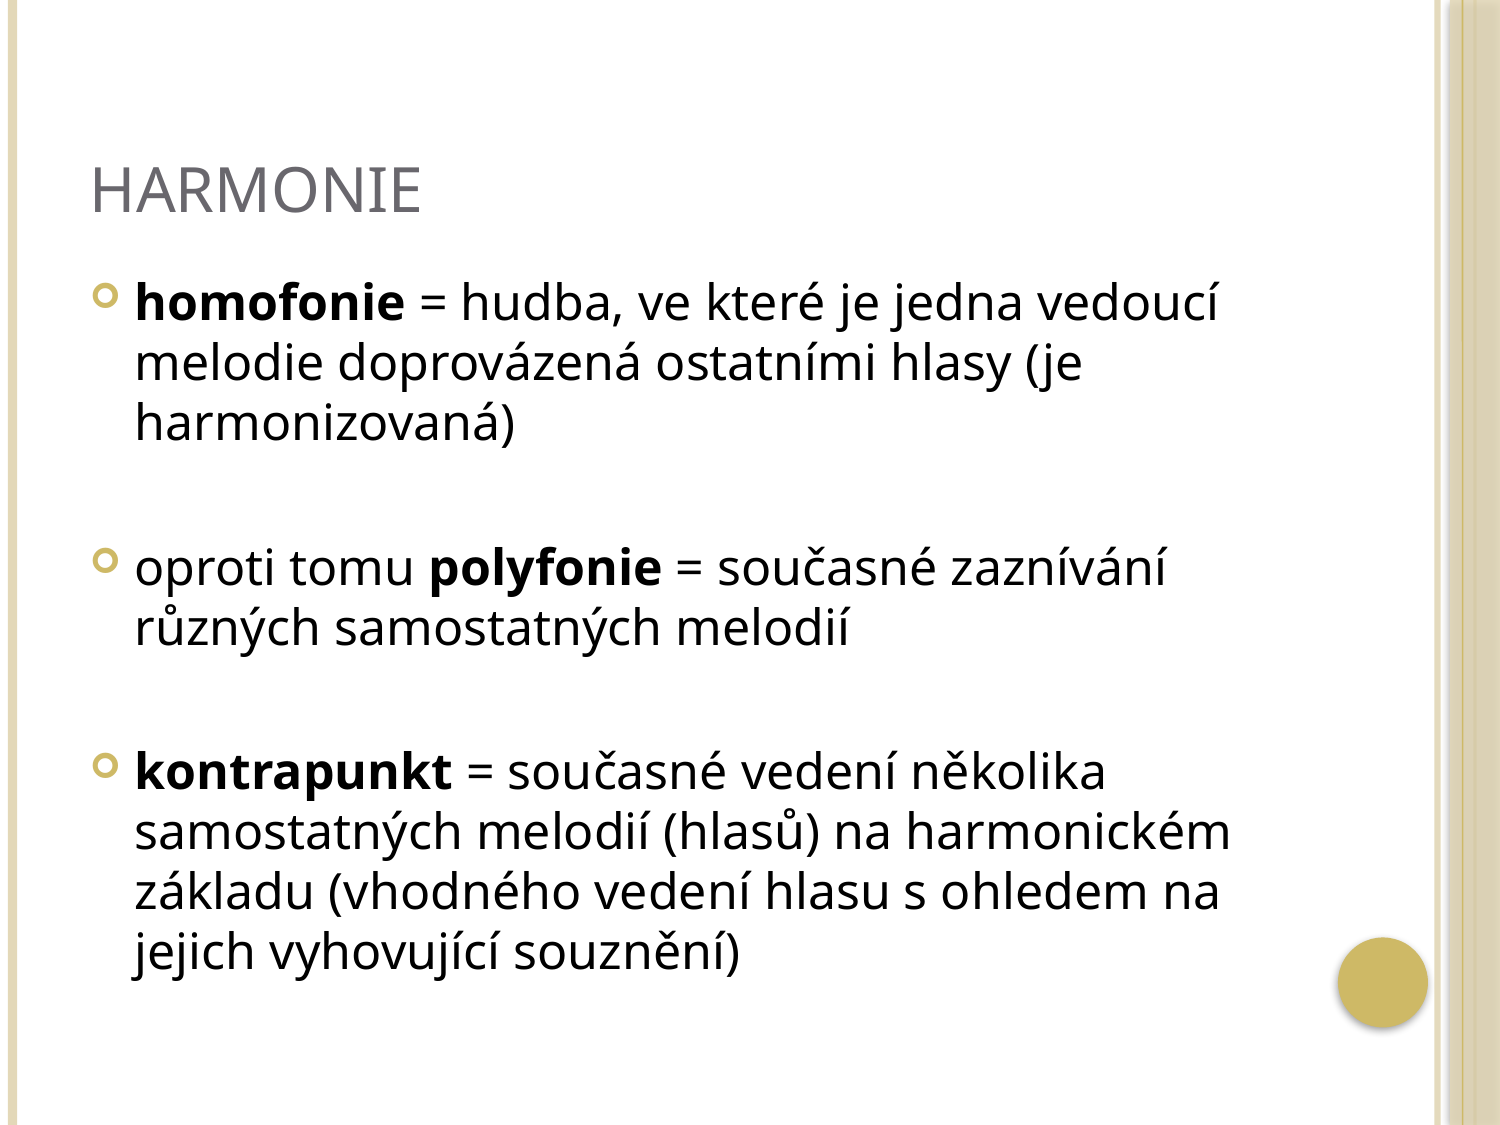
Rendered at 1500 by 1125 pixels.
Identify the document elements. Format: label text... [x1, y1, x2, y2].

title Harmonie [75, 45, 1300, 233]
list homofonie = hudba, ve které je jedna vedoucí melodie doprovázená ostatními hlasy (je harmonizovaná) oproti tomu polyfonie = současné zaznívání různých samostatných melodií kontrapunkt = současné vedení několika samostatných melodií (hlasů) na harmonickém základu (vhodného vedení hlasu s ohledem na jejich vyhovující souznění) [75, 262, 1300, 1062]
